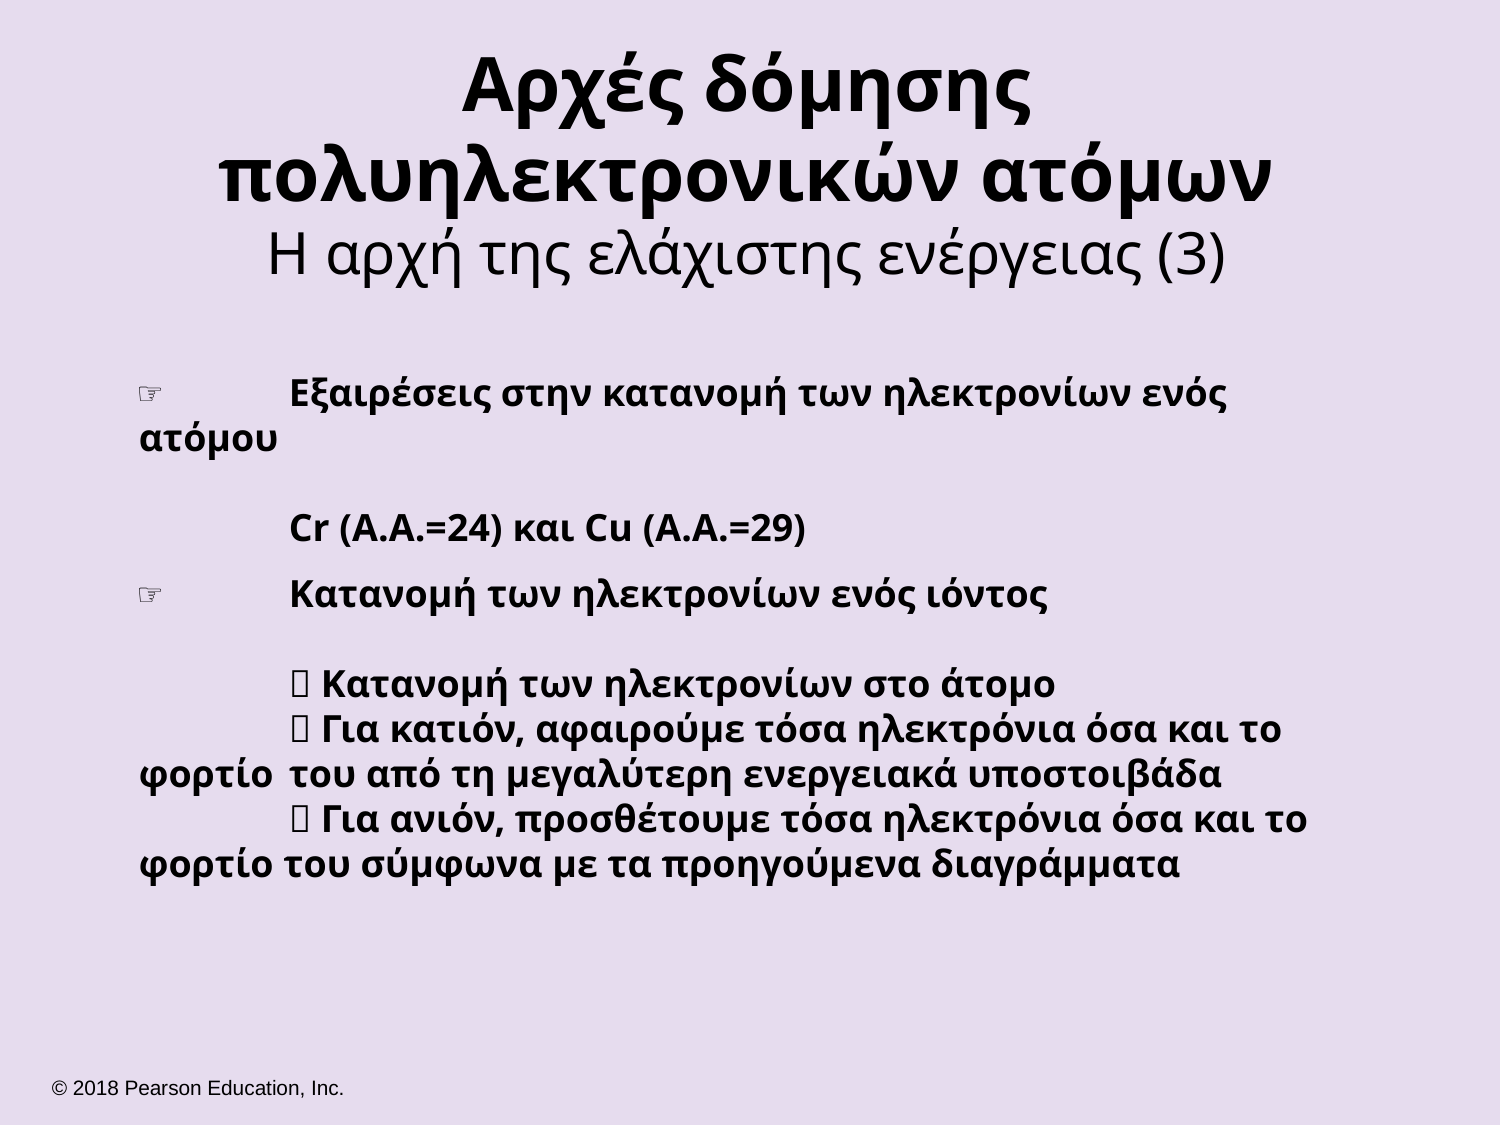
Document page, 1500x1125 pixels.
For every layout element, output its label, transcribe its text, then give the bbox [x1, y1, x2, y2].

text_box ☞ Εξαιρέσεις στην κατανομή των ηλεκτρονίων ενός ατόμου Cr (A.A.=24) και Cu (A.A.=29) [123, 361, 1365, 557]
text_box ☞ Κατανομή των ηλεκτρονίων ενός ιόντος  Κατανομή των ηλεκτρονίων στο άτομο  Για κατιόν, αφαιρούμε τόσα ηλεκτρόνια όσα και το φορτίο του από τη μεγαλύτερη ενεργειακά υποστοιβάδα  Για ανιόν, προσθέτουμε τόσα ηλεκτρόνια όσα και το φορτίο του σύμφωνα με τα προηγούμενα διαγράμματα [123, 562, 1365, 938]
text_box [76, 302, 1323, 855]
text_box Αρχές δόμησης πολυηλεκτρονικών ατόμων Η αρχή της ελάχιστης ενέργειας (3) [183, 31, 1311, 294]
